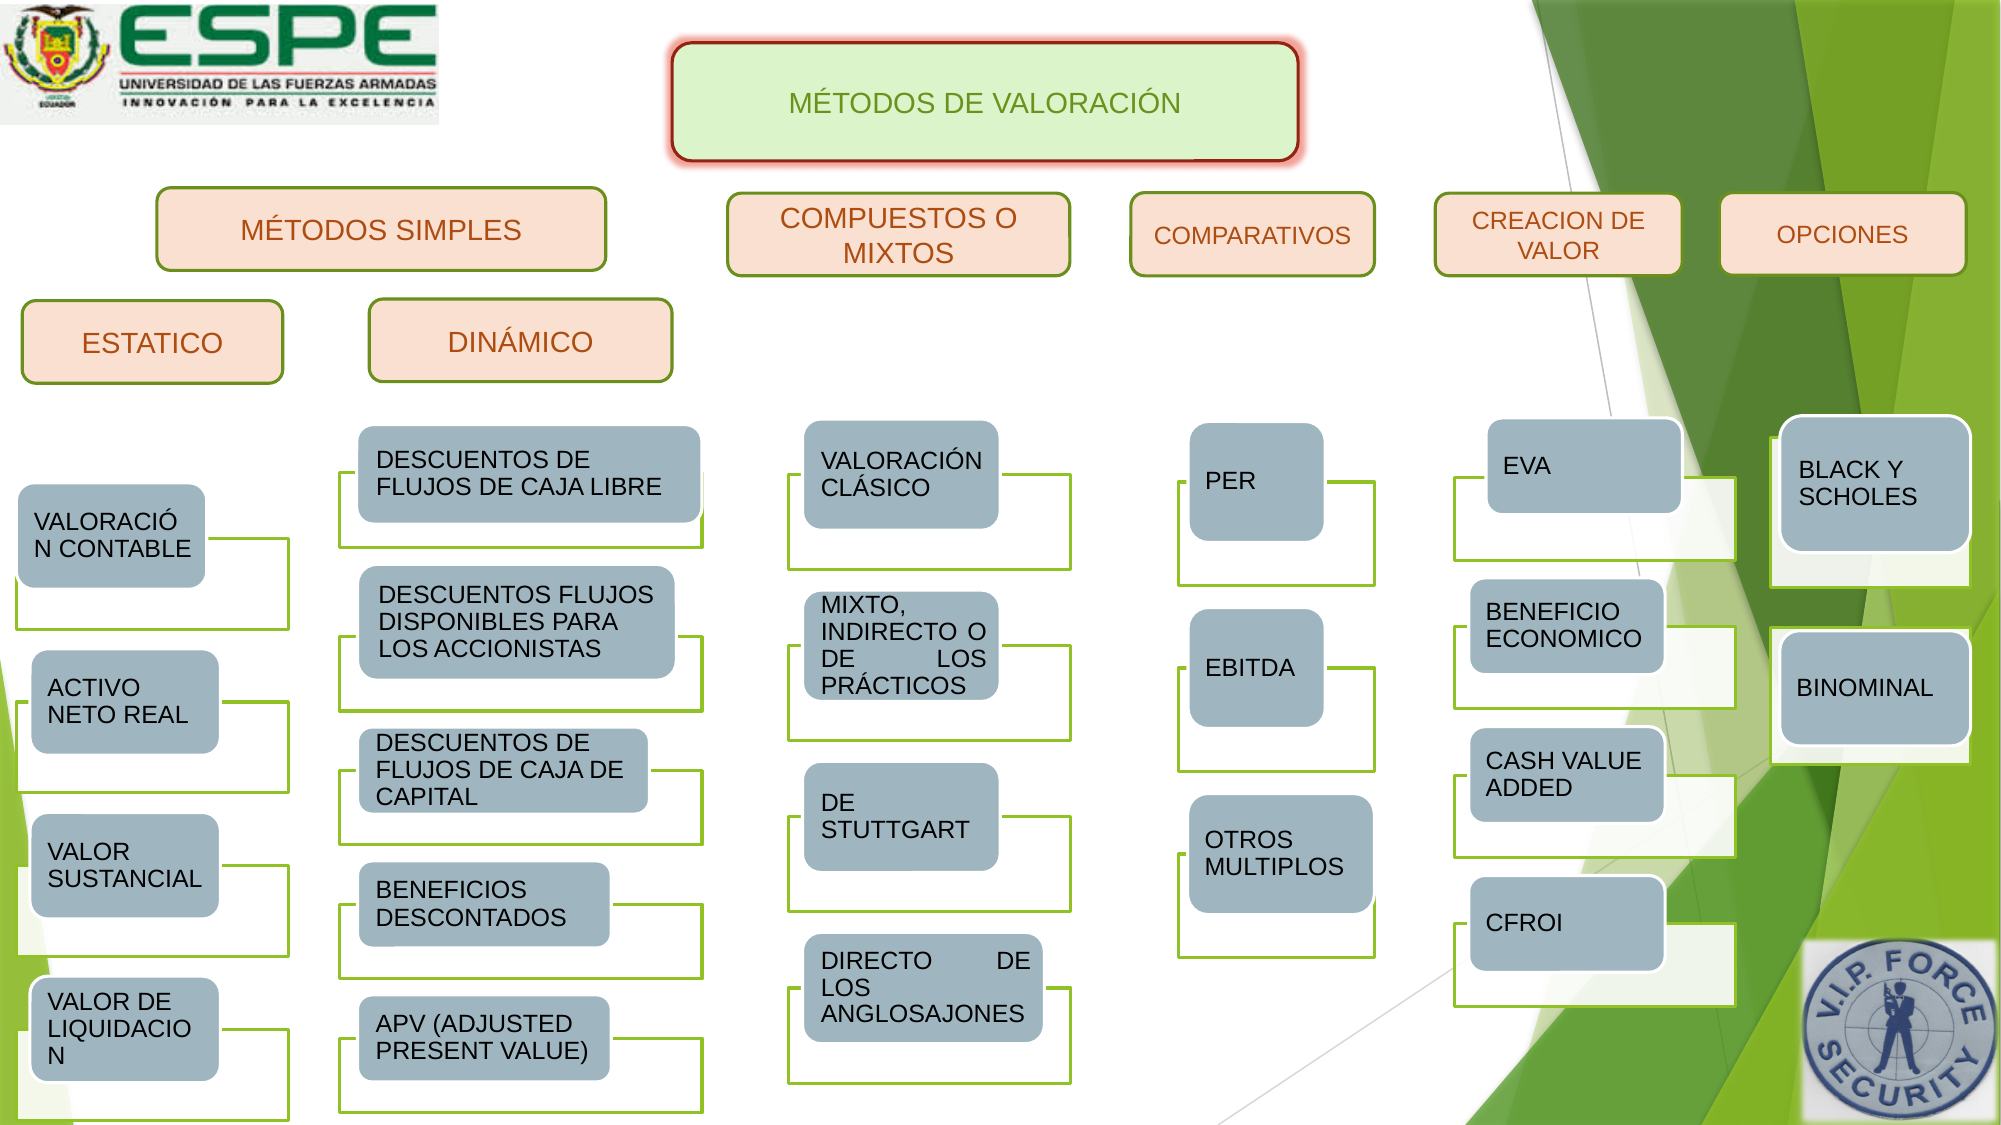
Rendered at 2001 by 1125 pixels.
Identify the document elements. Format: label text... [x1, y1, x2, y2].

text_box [1177, 413, 1375, 966]
picture [0, 3, 439, 126]
text_box DINÁMICO [367, 297, 674, 384]
picture [1797, 935, 2000, 1125]
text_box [338, 405, 703, 1125]
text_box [787, 410, 1072, 1092]
text_box COMPUESTOS O MIXTOS [726, 191, 1072, 278]
text_box OPCIONES [1717, 191, 1968, 277]
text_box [15, 479, 289, 1125]
text_box MÉTODOS DE VALORACIÓN [670, 41, 1300, 163]
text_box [1769, 415, 1972, 768]
text_box CREACION DE VALOR [1433, 191, 1684, 278]
text_box COMPARATIVOS [1129, 191, 1377, 278]
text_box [1454, 415, 1736, 1021]
text_box MÉTODOS SIMPLES [155, 186, 608, 272]
text_box ESTATICO [20, 299, 285, 385]
